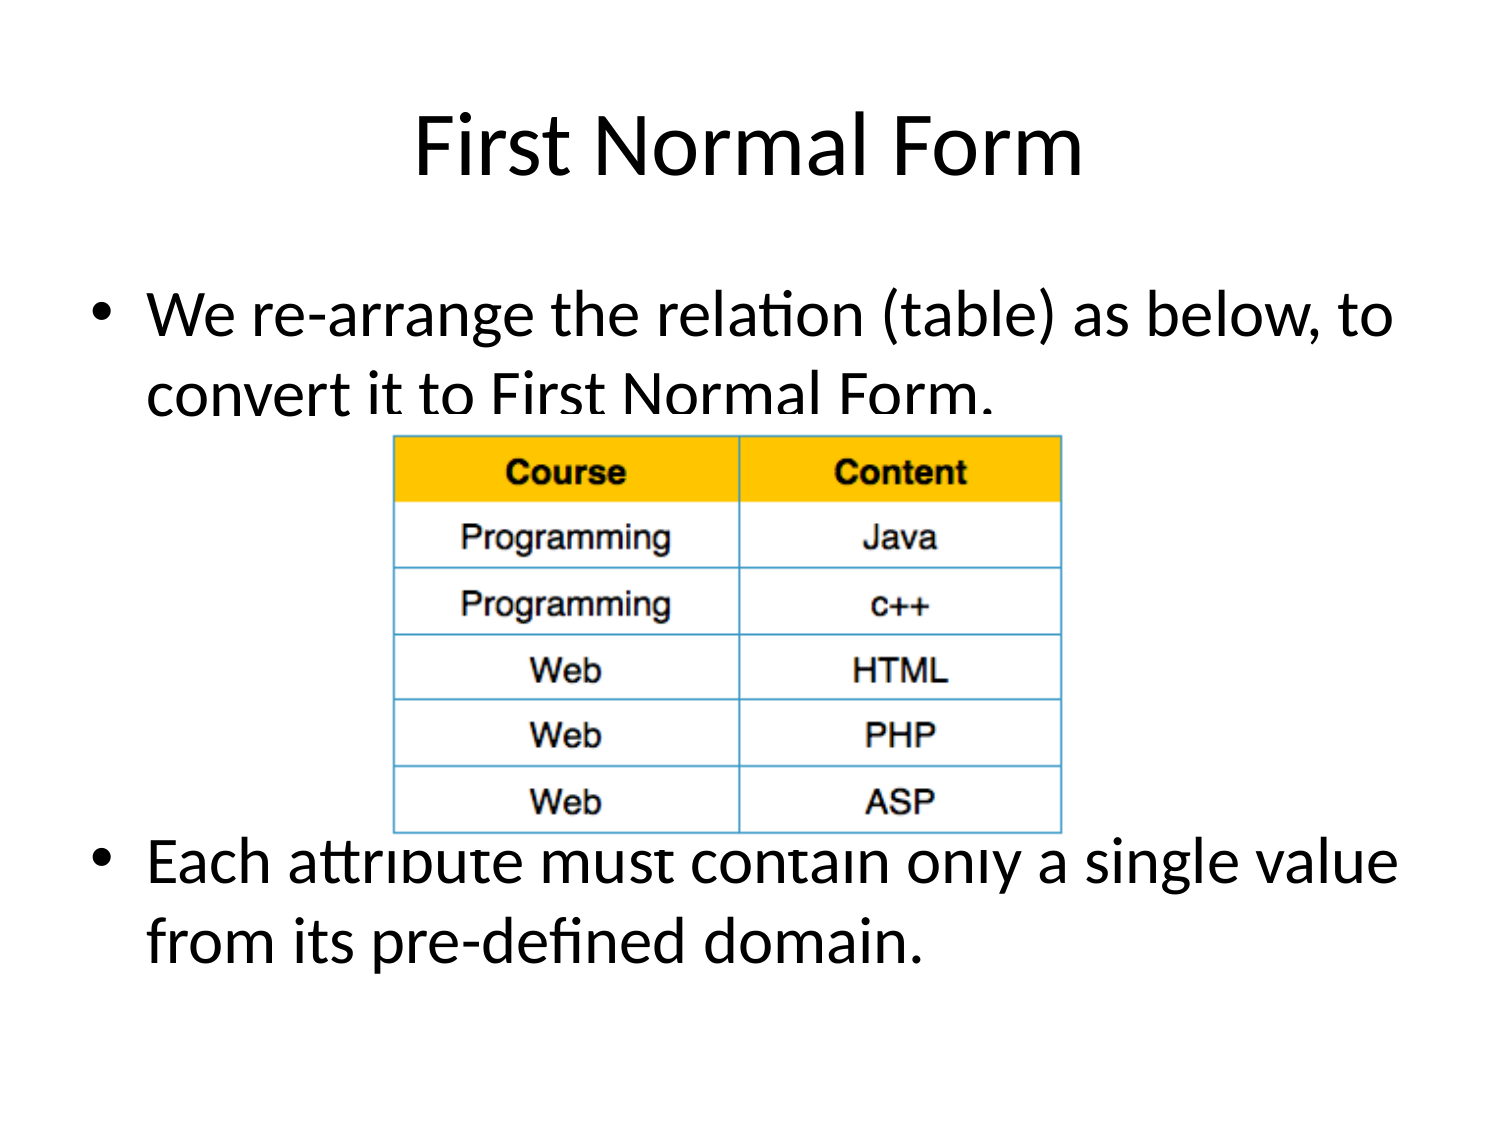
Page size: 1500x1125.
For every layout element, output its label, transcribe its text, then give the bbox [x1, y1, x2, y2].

title First Normal Form [75, 45, 1425, 233]
picture [362, 414, 1098, 851]
list We re-arrange the relation (table) as below, to convert it to First Normal Form. Each attribute must contain only a single value from its pre-defined domain. [75, 262, 1425, 1005]
